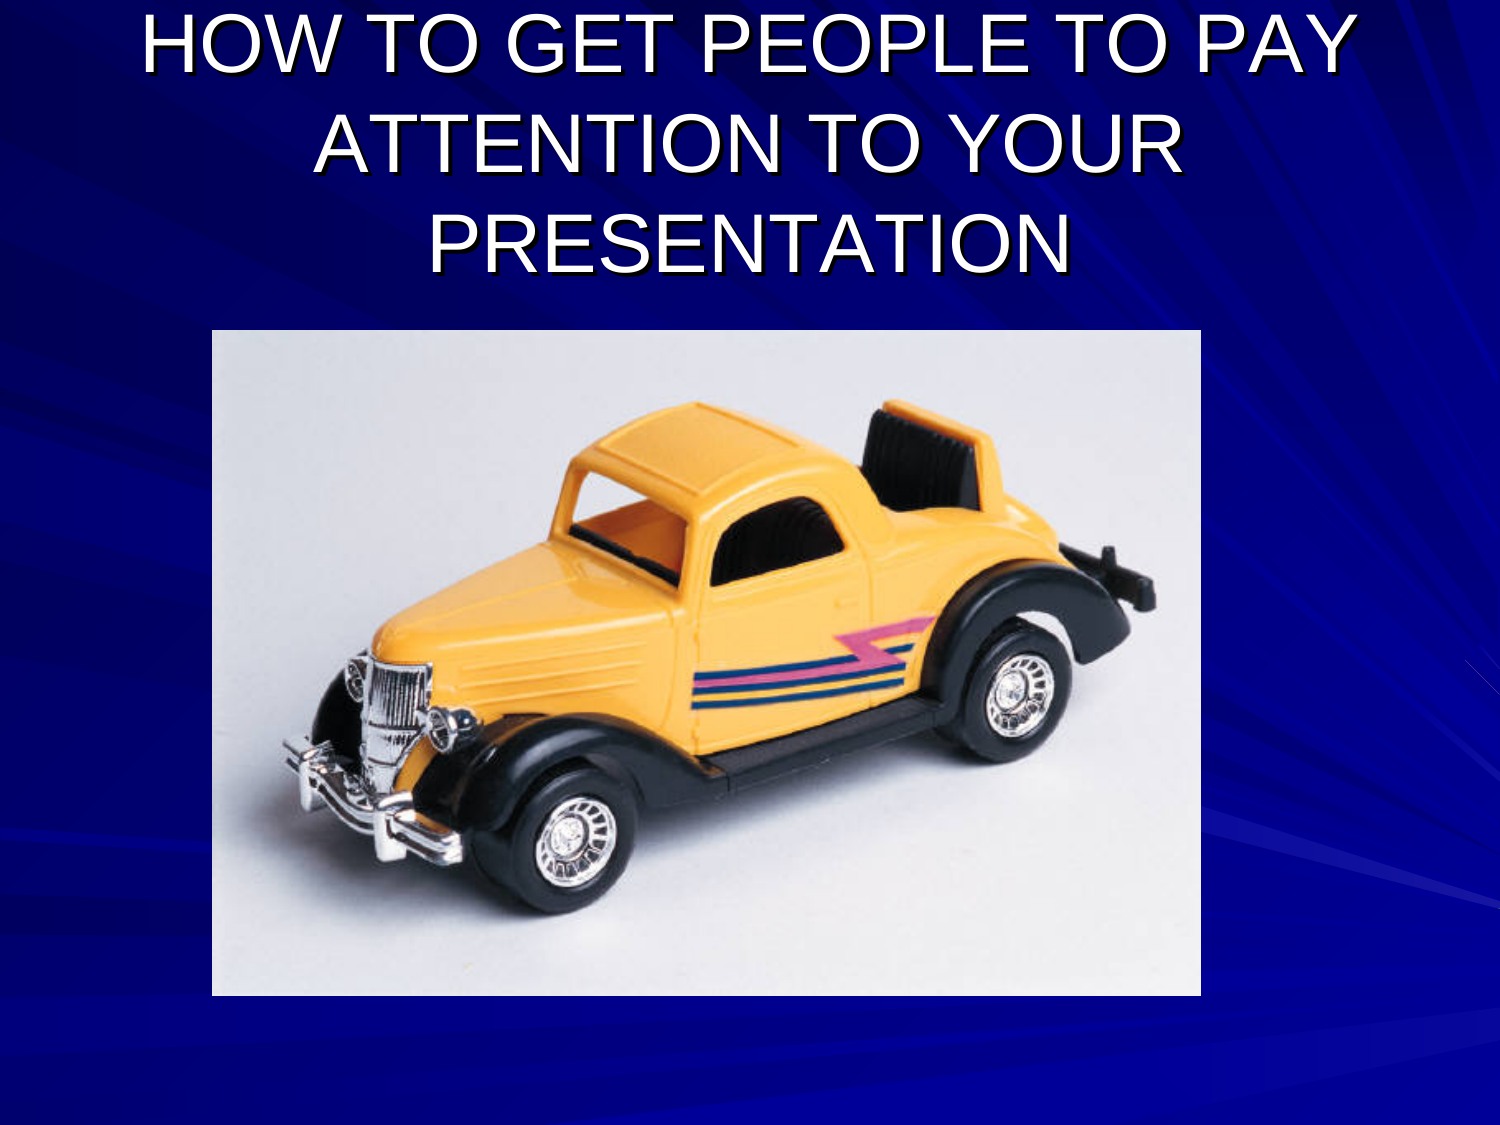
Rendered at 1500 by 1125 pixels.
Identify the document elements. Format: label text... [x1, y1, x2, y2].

picture [212, 330, 1200, 996]
title HOW TO GET PEOPLE TO PAY ATTENTION TO YOUR PRESENTATION [75, 45, 1425, 233]
